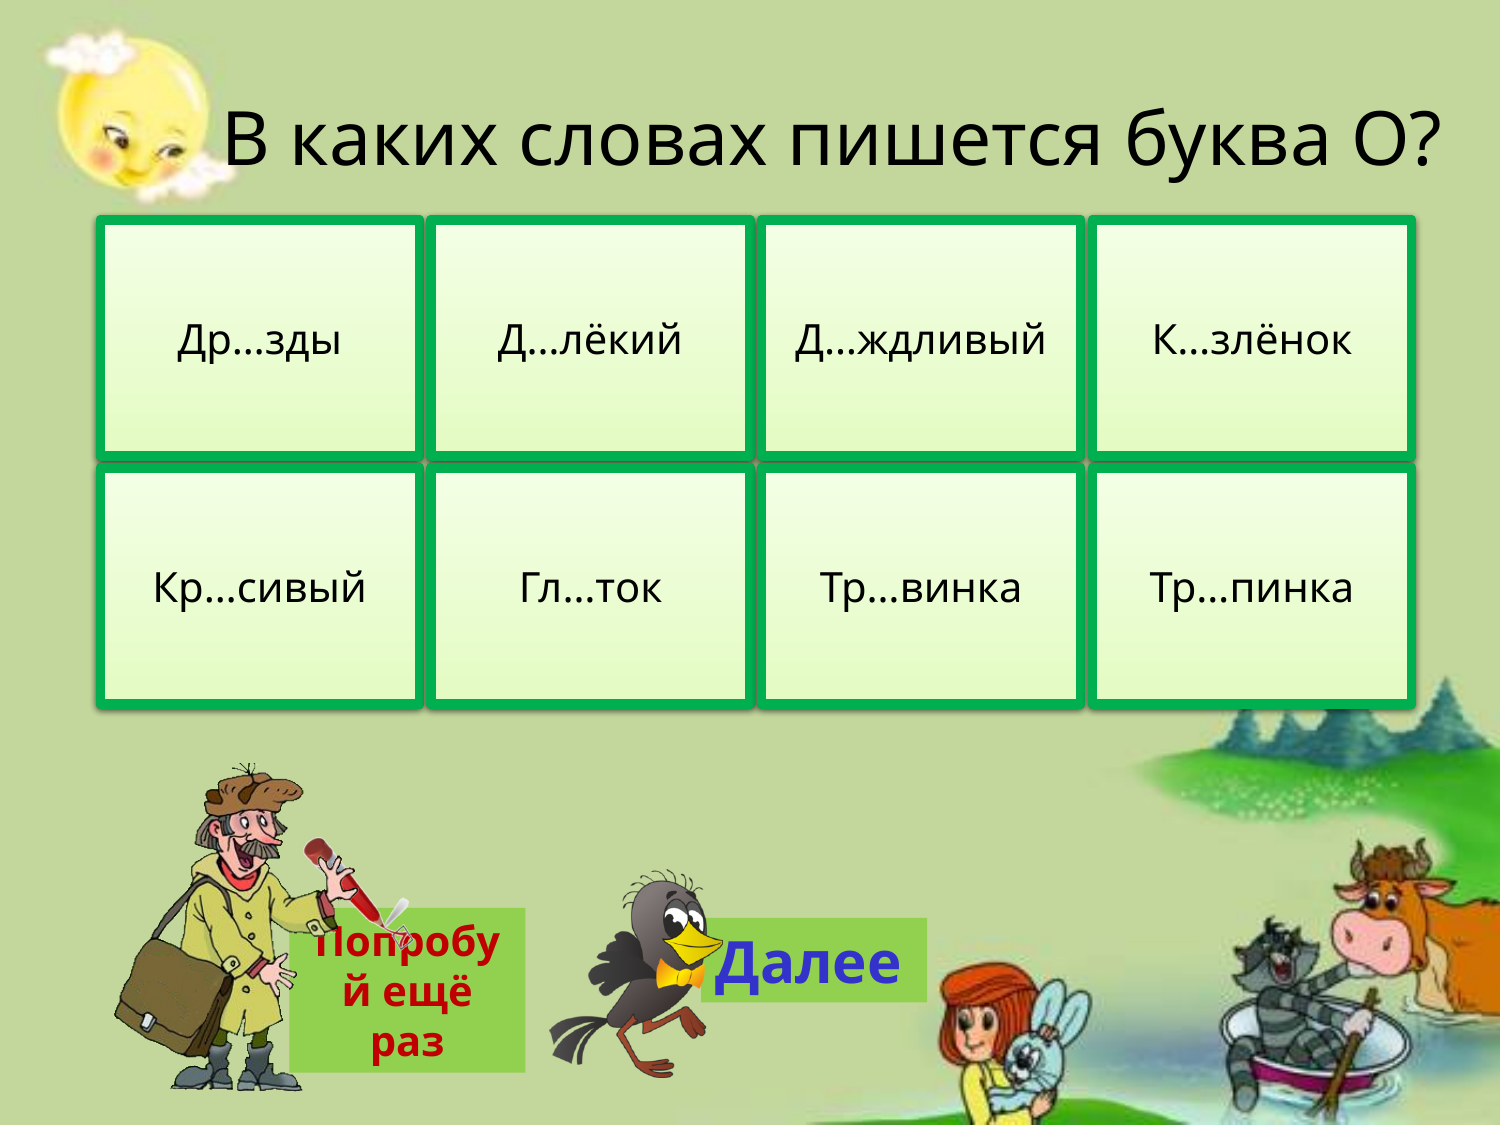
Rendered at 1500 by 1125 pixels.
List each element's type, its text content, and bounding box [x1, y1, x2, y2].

text_box Д…лёкий [430, 219, 751, 457]
text_box Гл…ток [430, 467, 751, 705]
text_box Д…ждливый [761, 219, 1081, 457]
text_box К…злёнок [1092, 219, 1412, 457]
text_box Тр…винка [761, 467, 1081, 705]
text_box Др…зды [100, 219, 420, 457]
picture [0, 0, 1500, 1125]
text_box Тр…пинка [1092, 467, 1412, 705]
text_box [548, 869, 928, 1078]
text_box Кр…сивый [100, 467, 420, 705]
title В каких словах пишется буква О? [194, 42, 1471, 231]
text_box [100, 763, 526, 1092]
